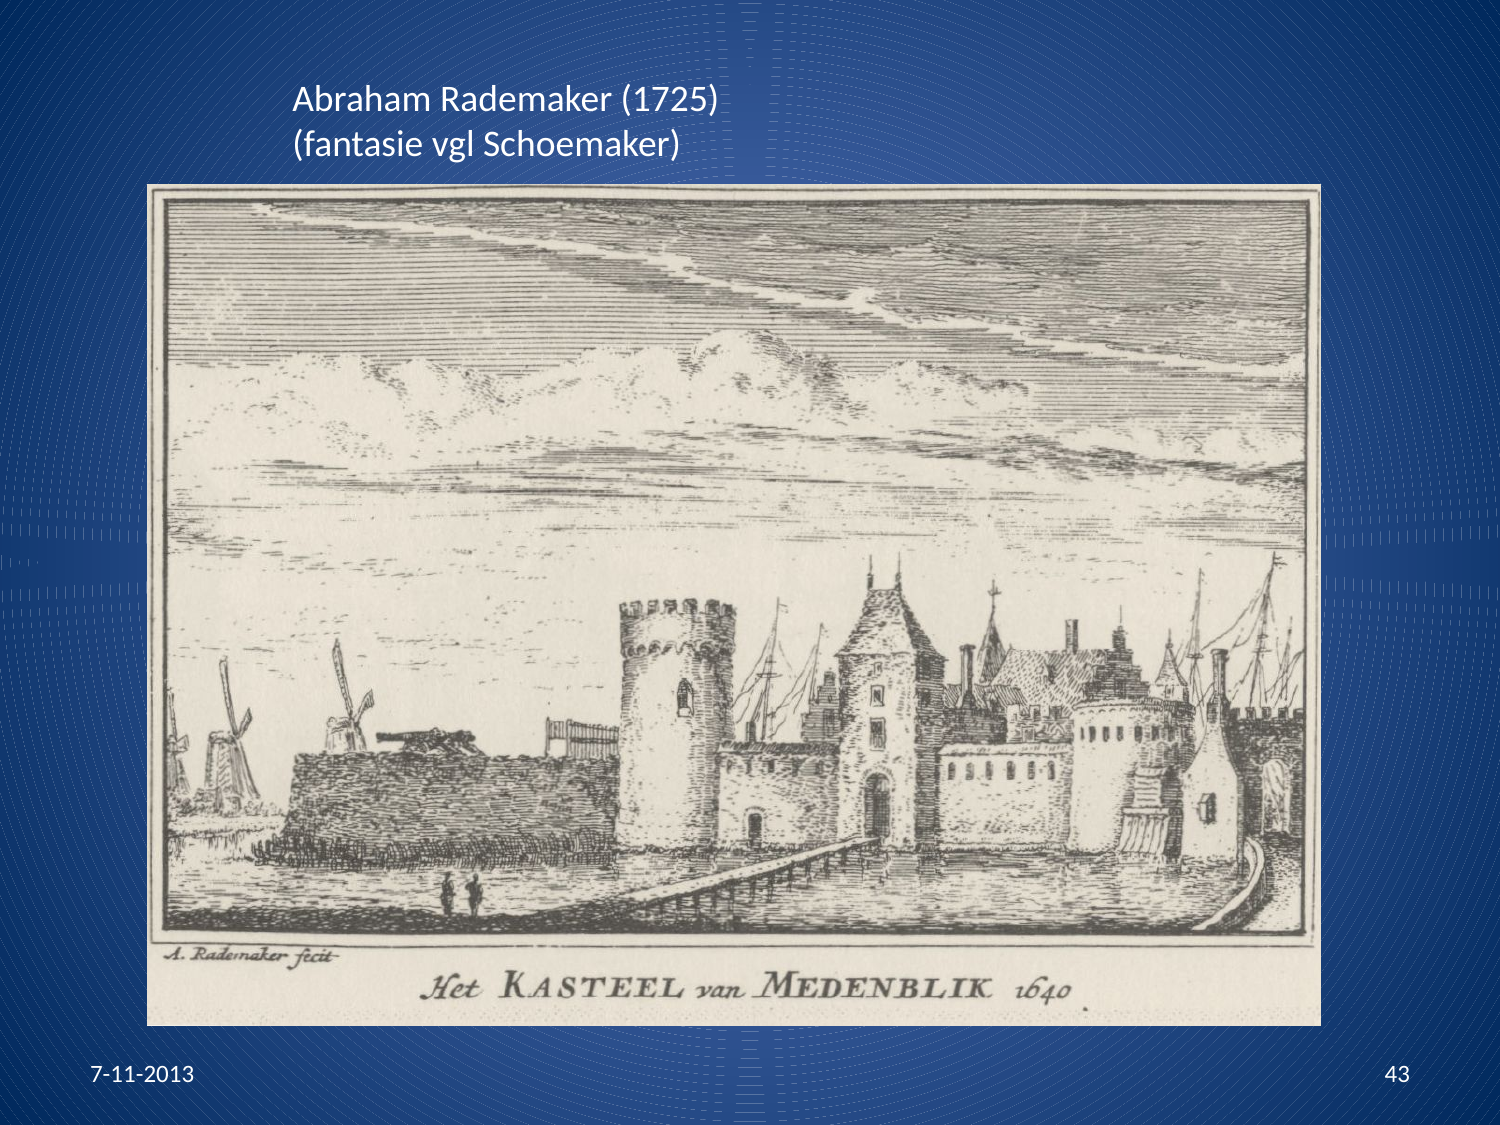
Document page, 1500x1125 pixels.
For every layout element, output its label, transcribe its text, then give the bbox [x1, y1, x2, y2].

picture [147, 184, 1322, 1026]
text_box Abraham Rademaker (1725) (fantasie vgl Schoemaker) [277, 66, 1247, 182]
slide_number 43 [1074, 1042, 1425, 1103]
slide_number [75, 1042, 425, 1103]
